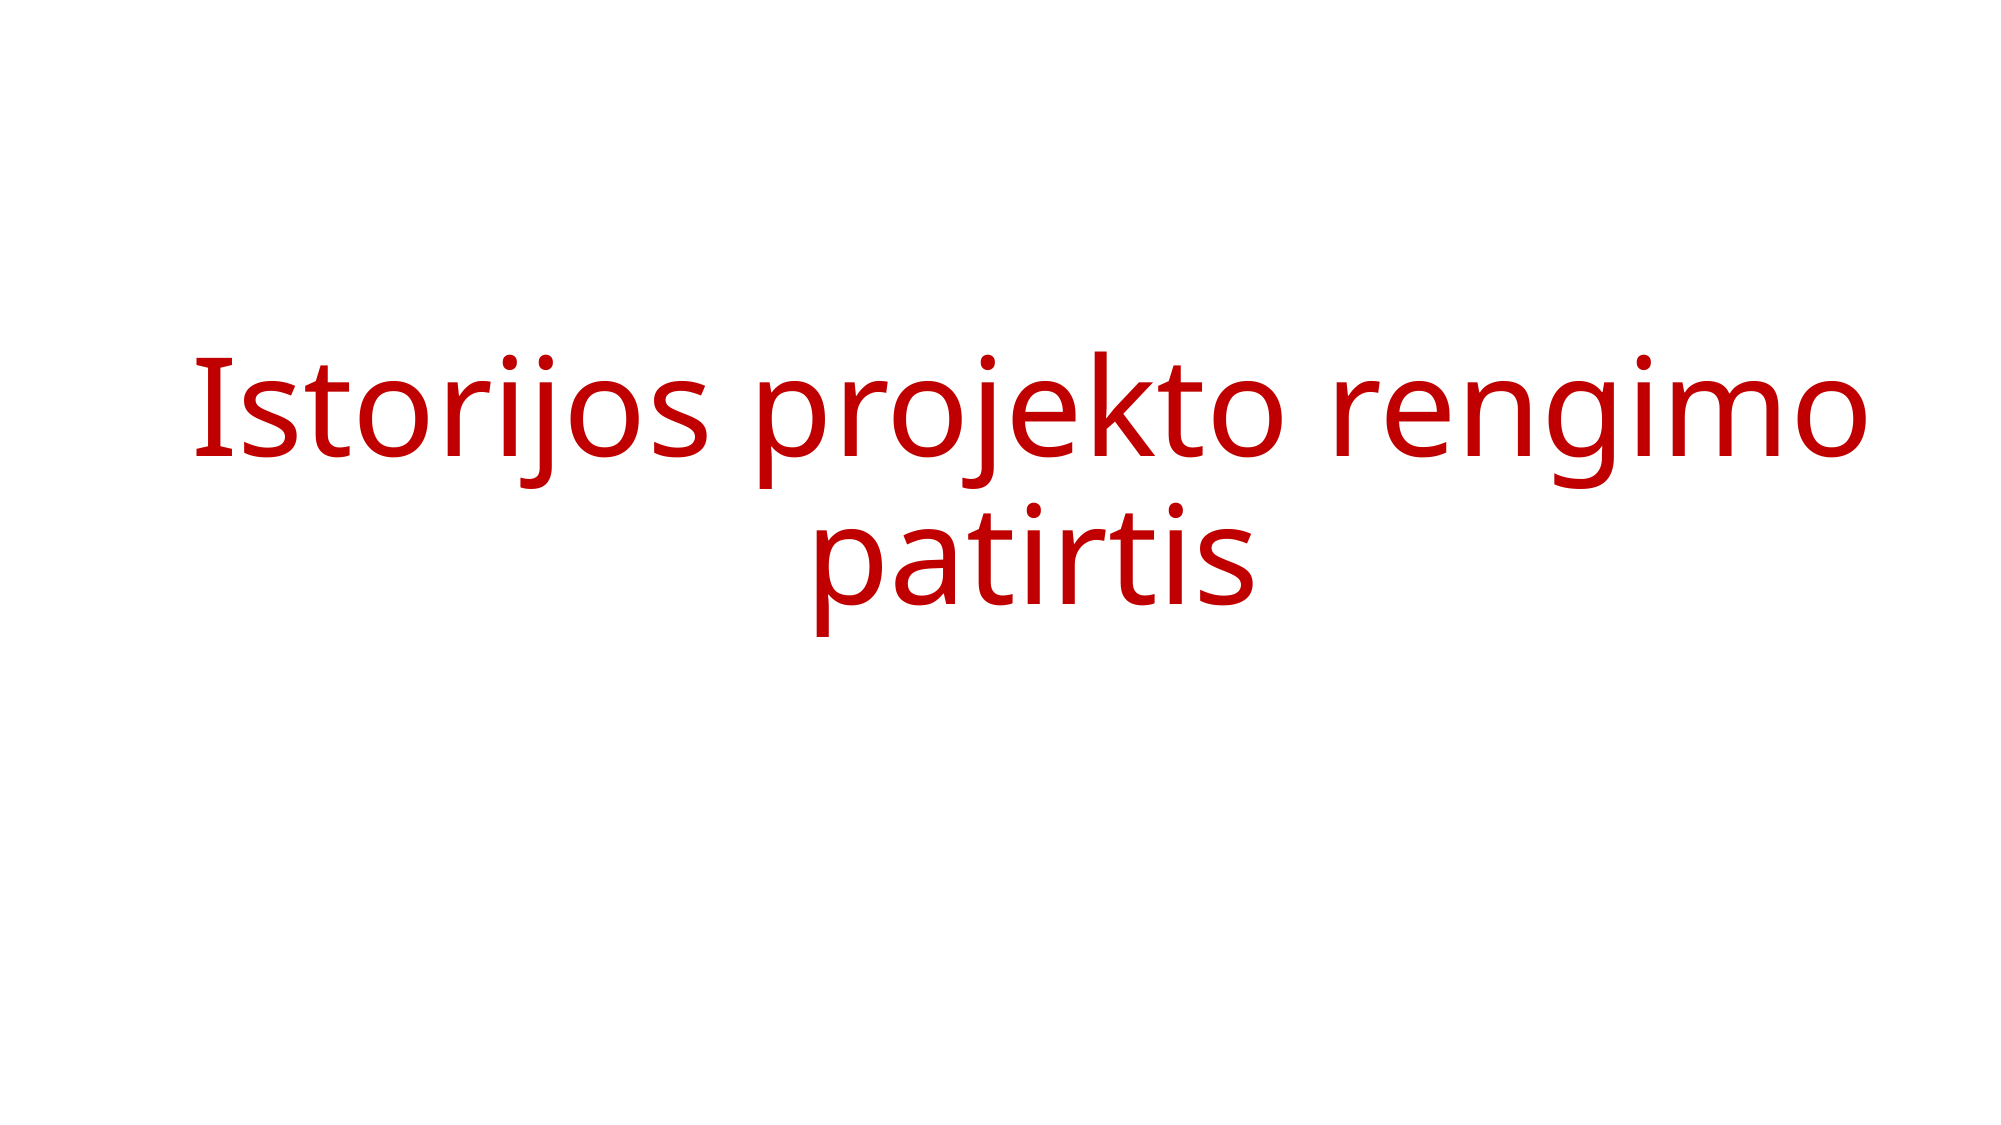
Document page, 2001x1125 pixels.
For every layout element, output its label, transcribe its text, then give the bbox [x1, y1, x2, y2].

list Istorijos projekto rengimo patirtis [152, 144, 1913, 1014]
